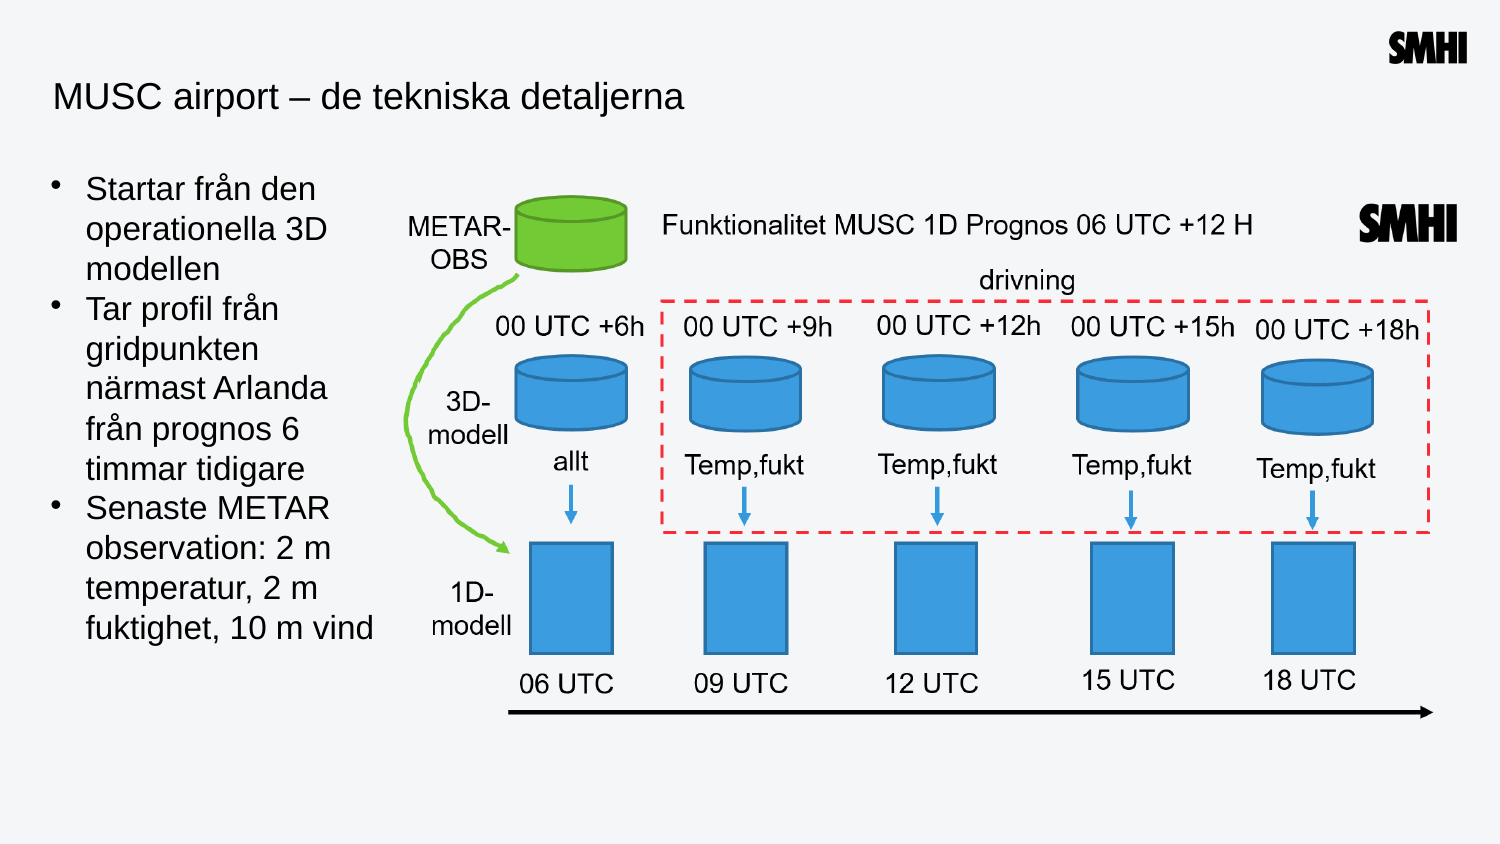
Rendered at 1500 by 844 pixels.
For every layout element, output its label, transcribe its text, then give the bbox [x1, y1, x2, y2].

picture [1389, 31, 1467, 64]
text_box MUSC airport – de tekniska detaljerna [52, 59, 1333, 130]
text_box Startar från den operationella 3D modellen Tar profil från gridpunkten närmast Arlanda från prognos 6 timmar tidigare Senaste METAR observation: 2 m temperatur, 2 m fuktighet, 10 m vind [35, 159, 402, 721]
picture [397, 184, 1465, 756]
